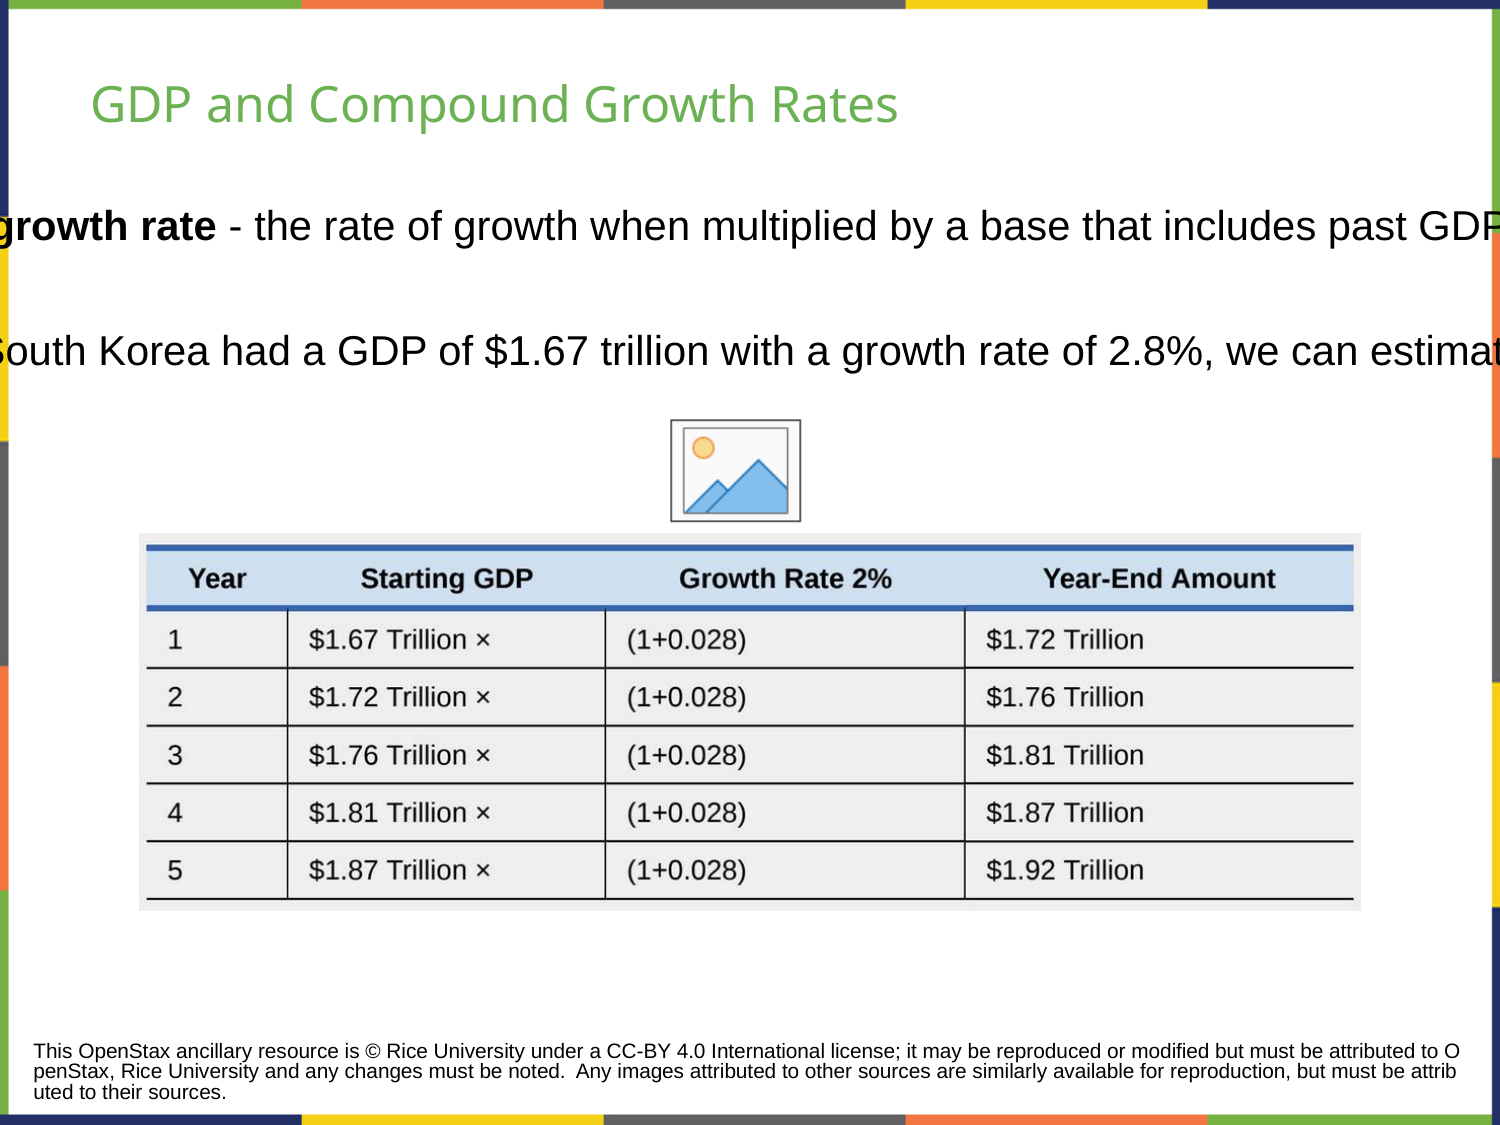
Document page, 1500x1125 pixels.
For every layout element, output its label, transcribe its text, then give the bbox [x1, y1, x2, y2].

footer This OpenStax ancillary resource is © Rice University under a CC-BY 4.0 International license; it may be reproduced or modified but must be attributed to OpenStax, Rice University and any changes must be noted. Any images attributed to other sources are similarly available for reproduction, but must be attributed to their sources. [18, 1022, 1483, 1065]
picture [0, 222, 6, 236]
picture [1488, 214, 1500, 226]
picture [0, 237, 6, 245]
picture [0, 0, 1500, 1125]
title GDP and Compound Growth Rates [75, 39, 1398, 148]
